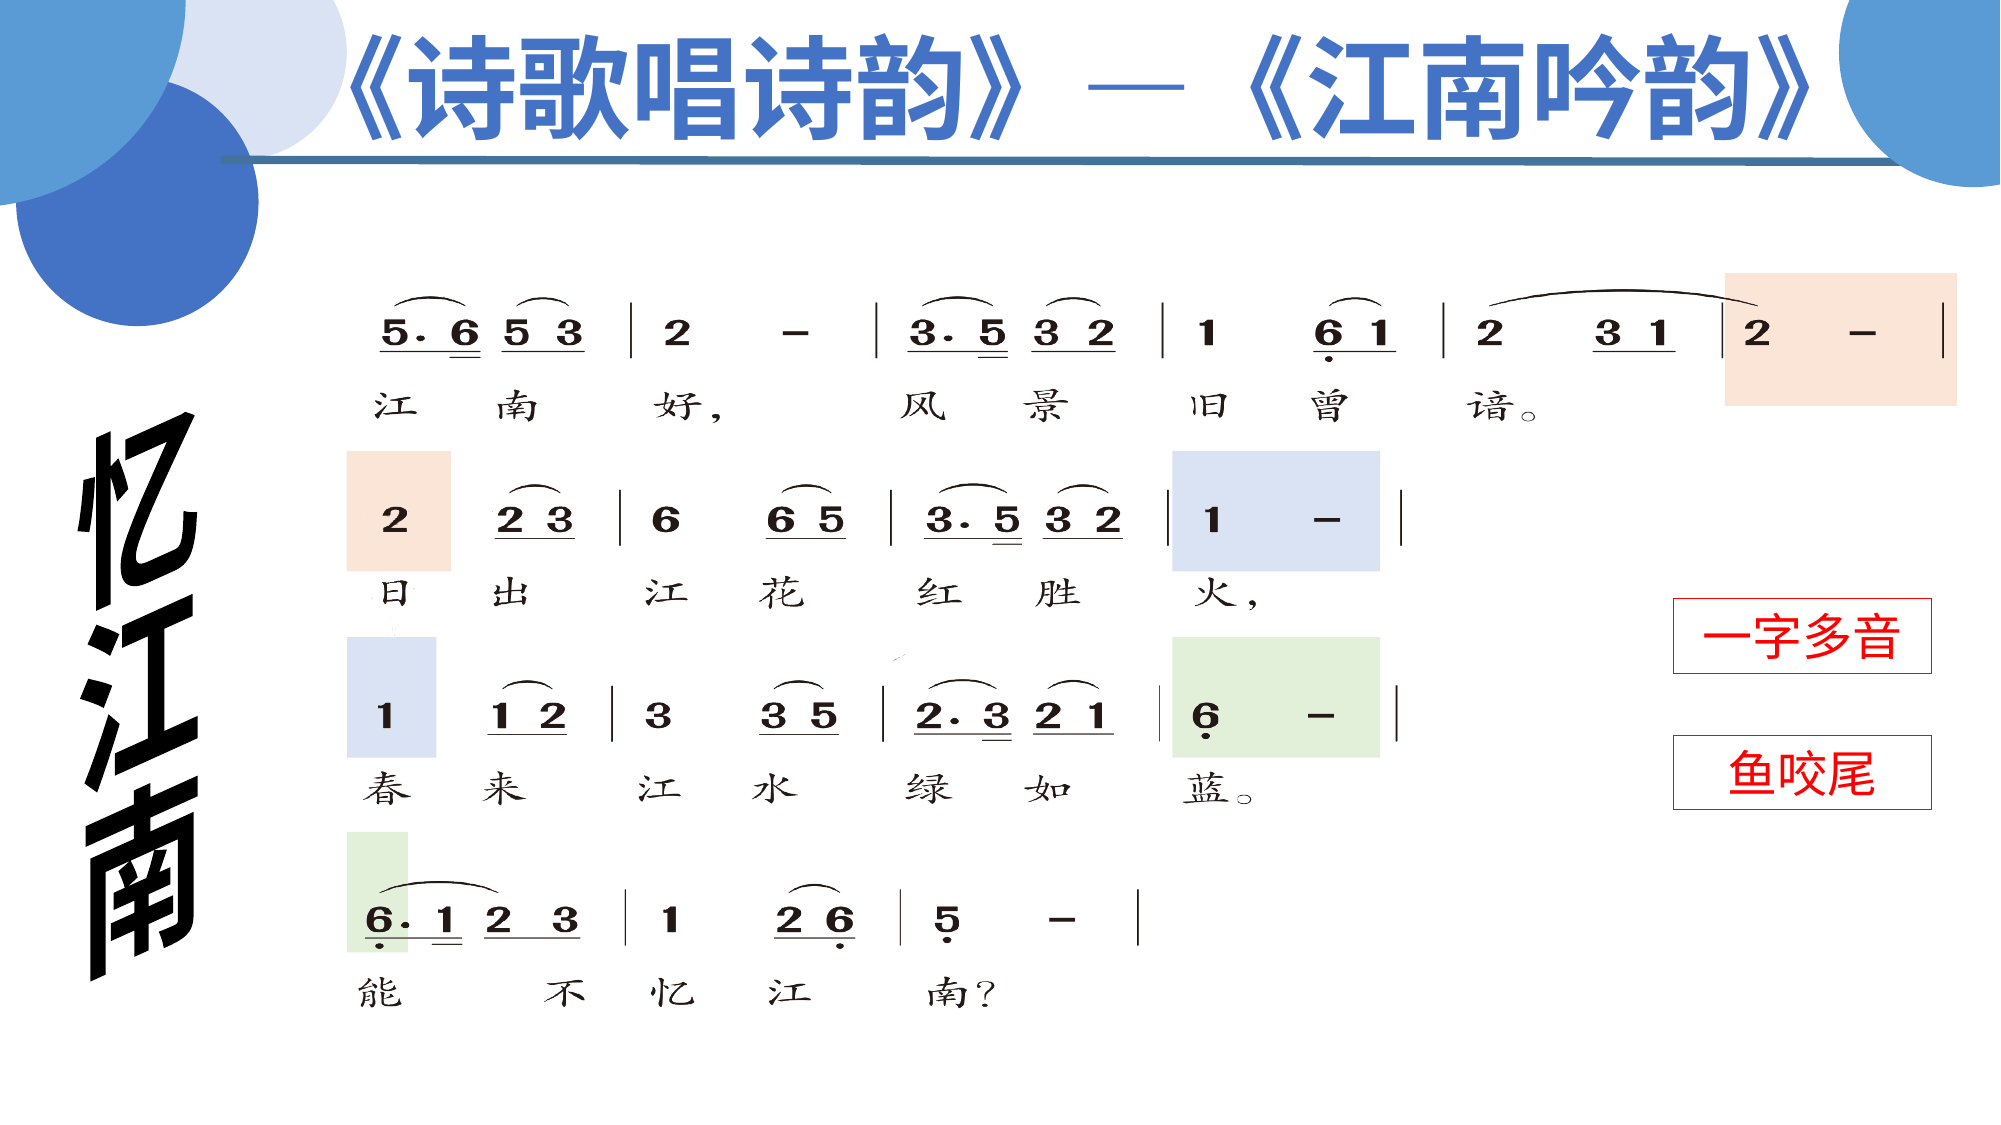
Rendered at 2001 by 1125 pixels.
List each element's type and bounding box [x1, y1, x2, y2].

picture [346, 257, 1987, 638]
picture [346, 654, 1414, 832]
text_box [346, 451, 1957, 953]
text_box [0, 0, 2000, 327]
picture [346, 860, 1152, 1031]
